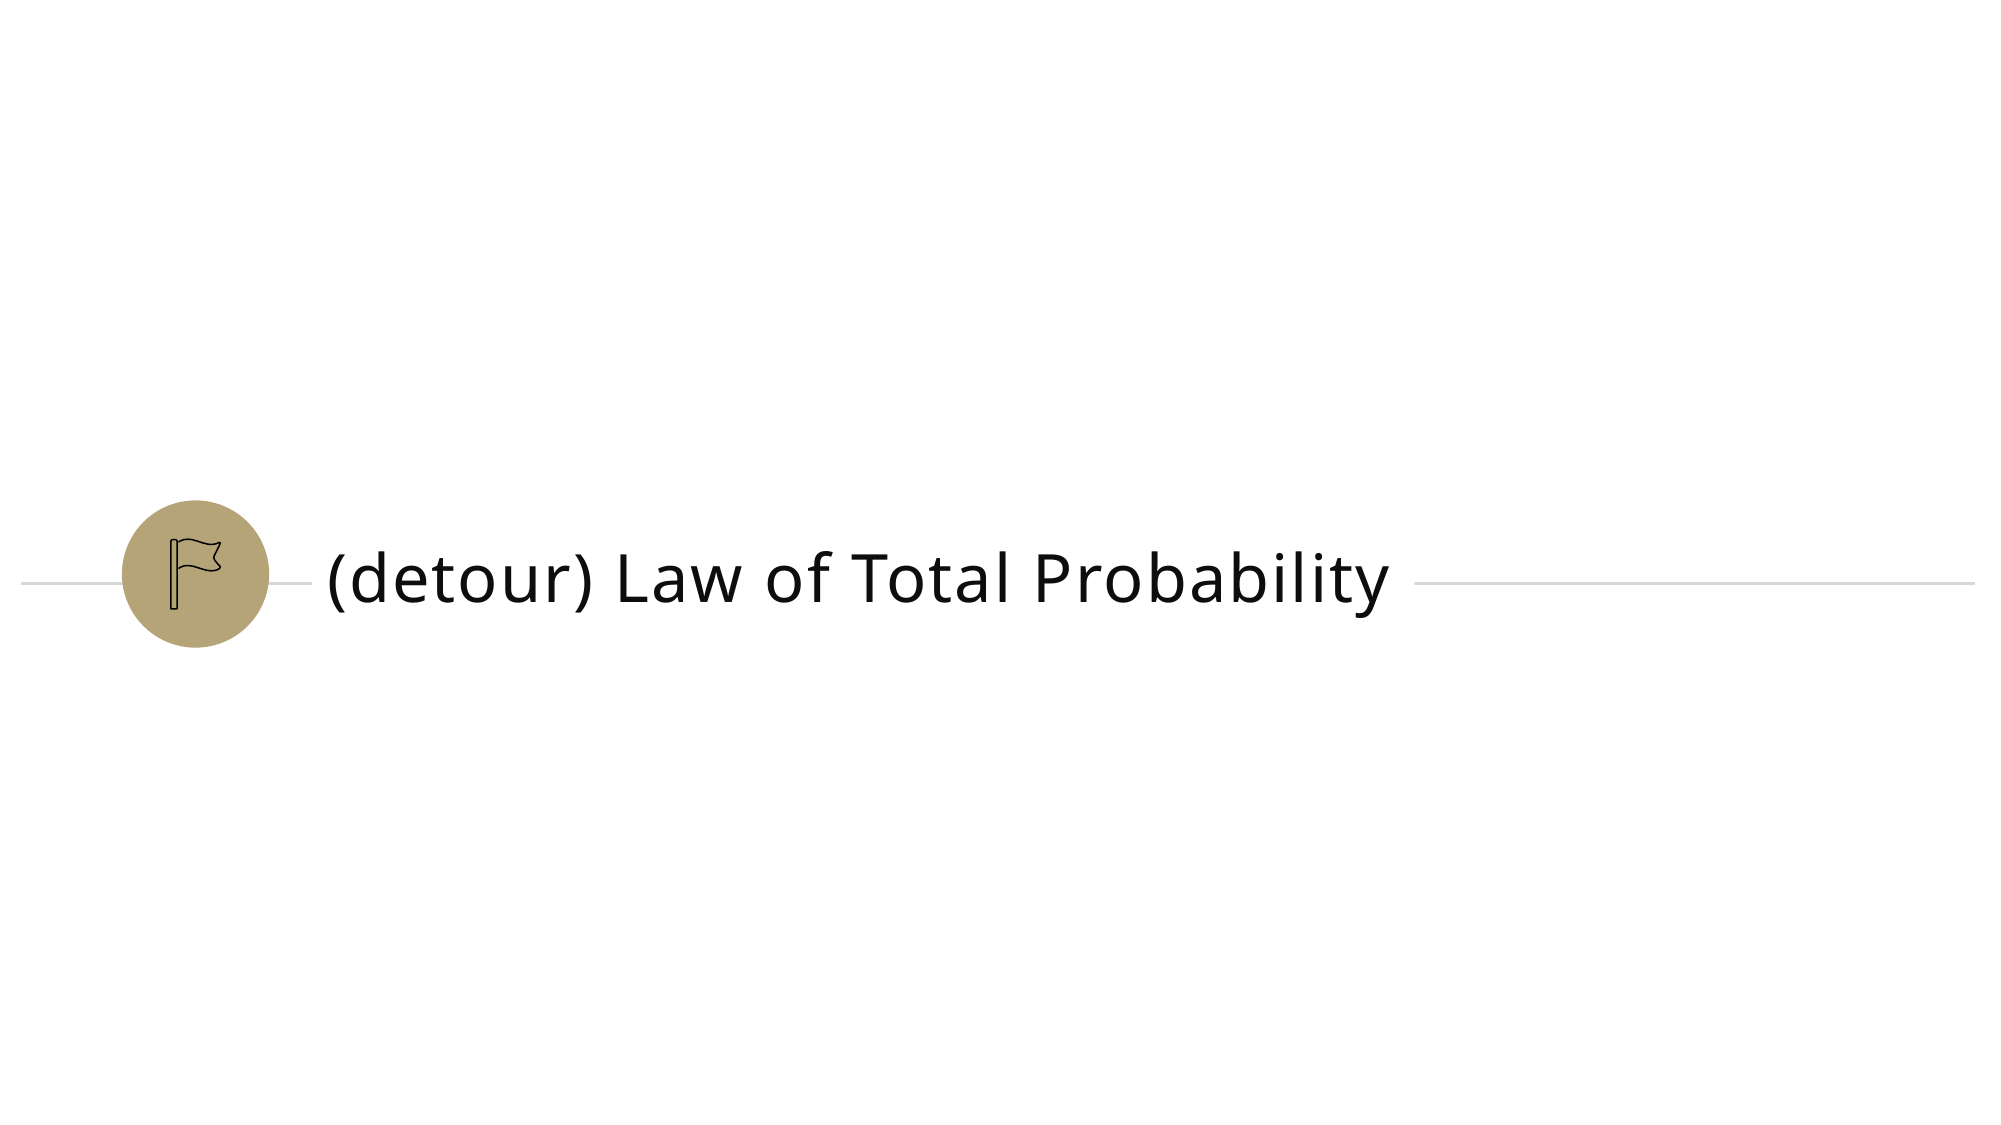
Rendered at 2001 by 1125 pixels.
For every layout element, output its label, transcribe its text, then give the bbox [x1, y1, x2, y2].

title (detour) Law of Total Probability [312, 535, 1415, 633]
